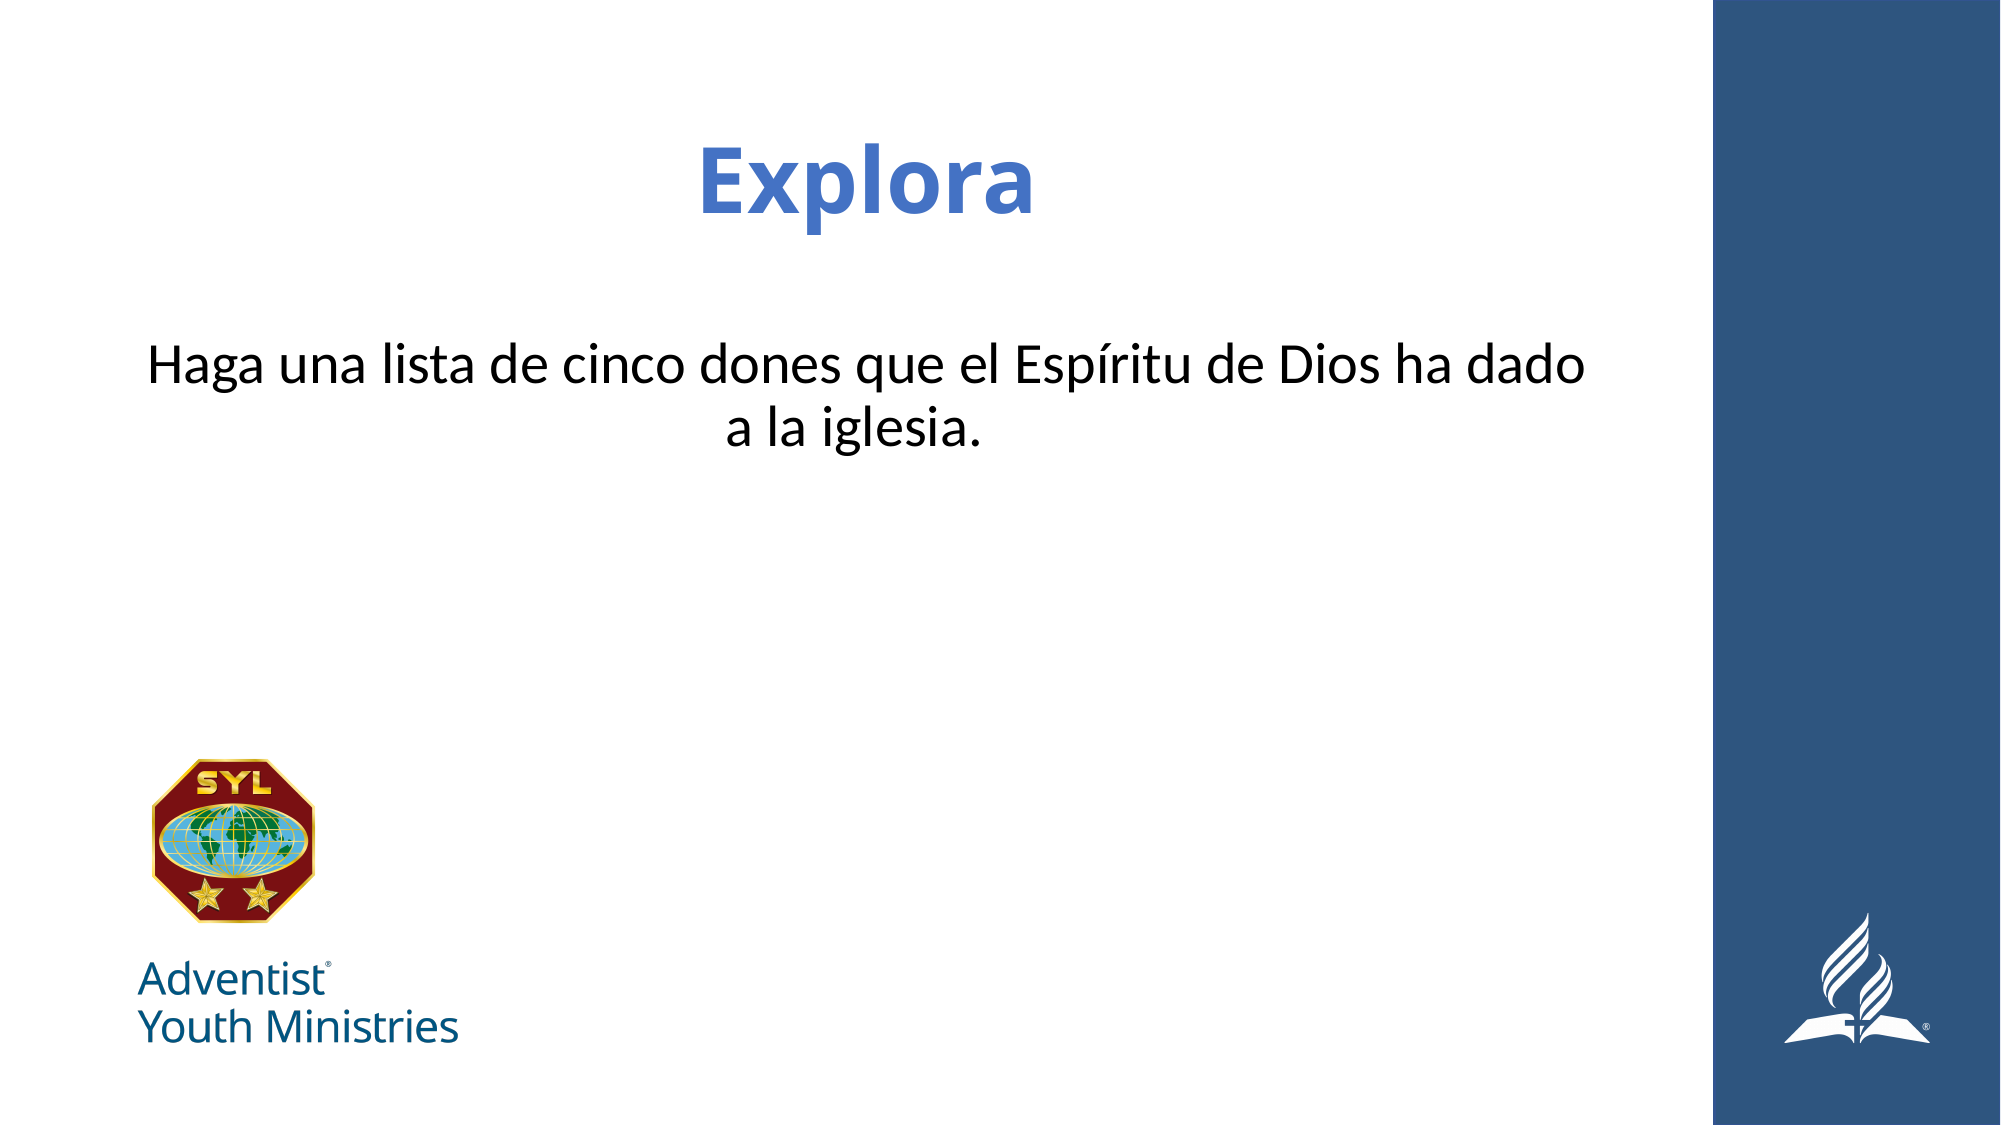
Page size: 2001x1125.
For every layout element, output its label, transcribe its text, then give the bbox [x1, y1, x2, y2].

list Explora Haga una lista de cinco dones que el Espíritu de Dios ha dado a la iglesia. [116, 126, 1618, 841]
picture [109, 730, 489, 1064]
picture [1771, 892, 1943, 1064]
